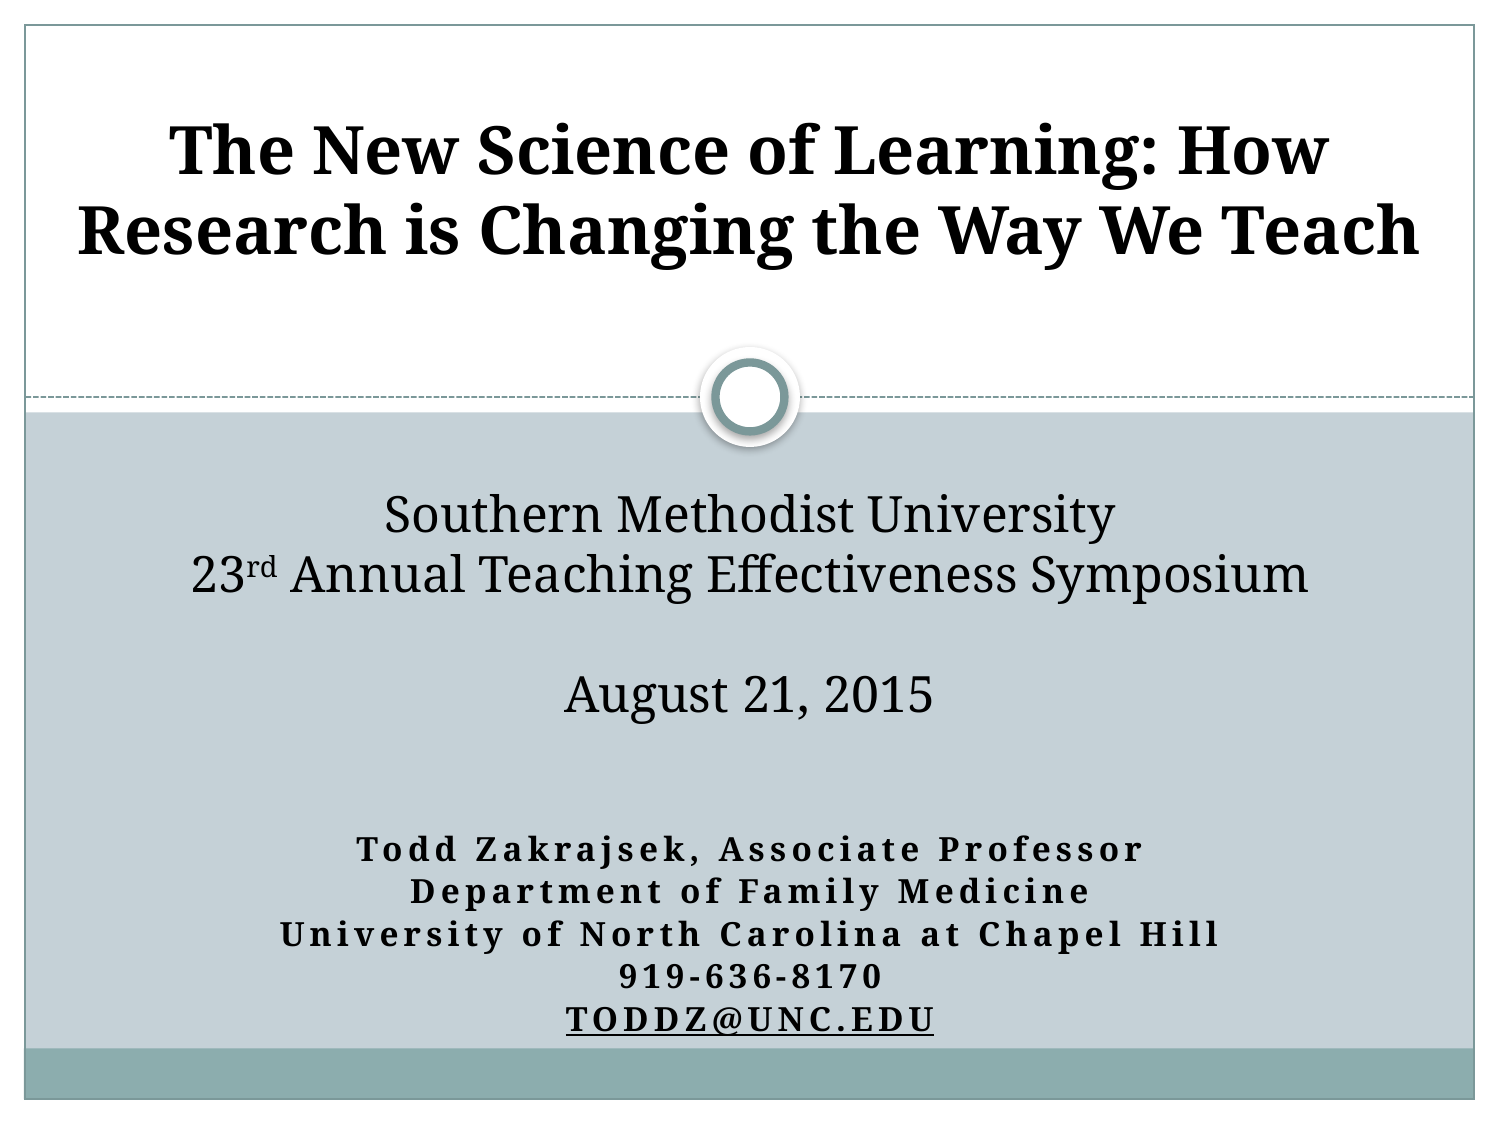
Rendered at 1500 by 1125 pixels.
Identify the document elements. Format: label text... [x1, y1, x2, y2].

title The New Science of Learning: How Research is Changing the Way We Teach [12, 112, 1488, 275]
text_box Southern Methodist University 23rd Annual Teaching Effectiveness Symposium August 21, 2015 [24, 474, 1475, 730]
subtitle Todd Zakrajsek, Associate Professor Department of Family Medicine University of North Carolina at Chapel Hill 919-636-8170 TODDZ@UNC.EDU [112, 825, 1388, 1063]
